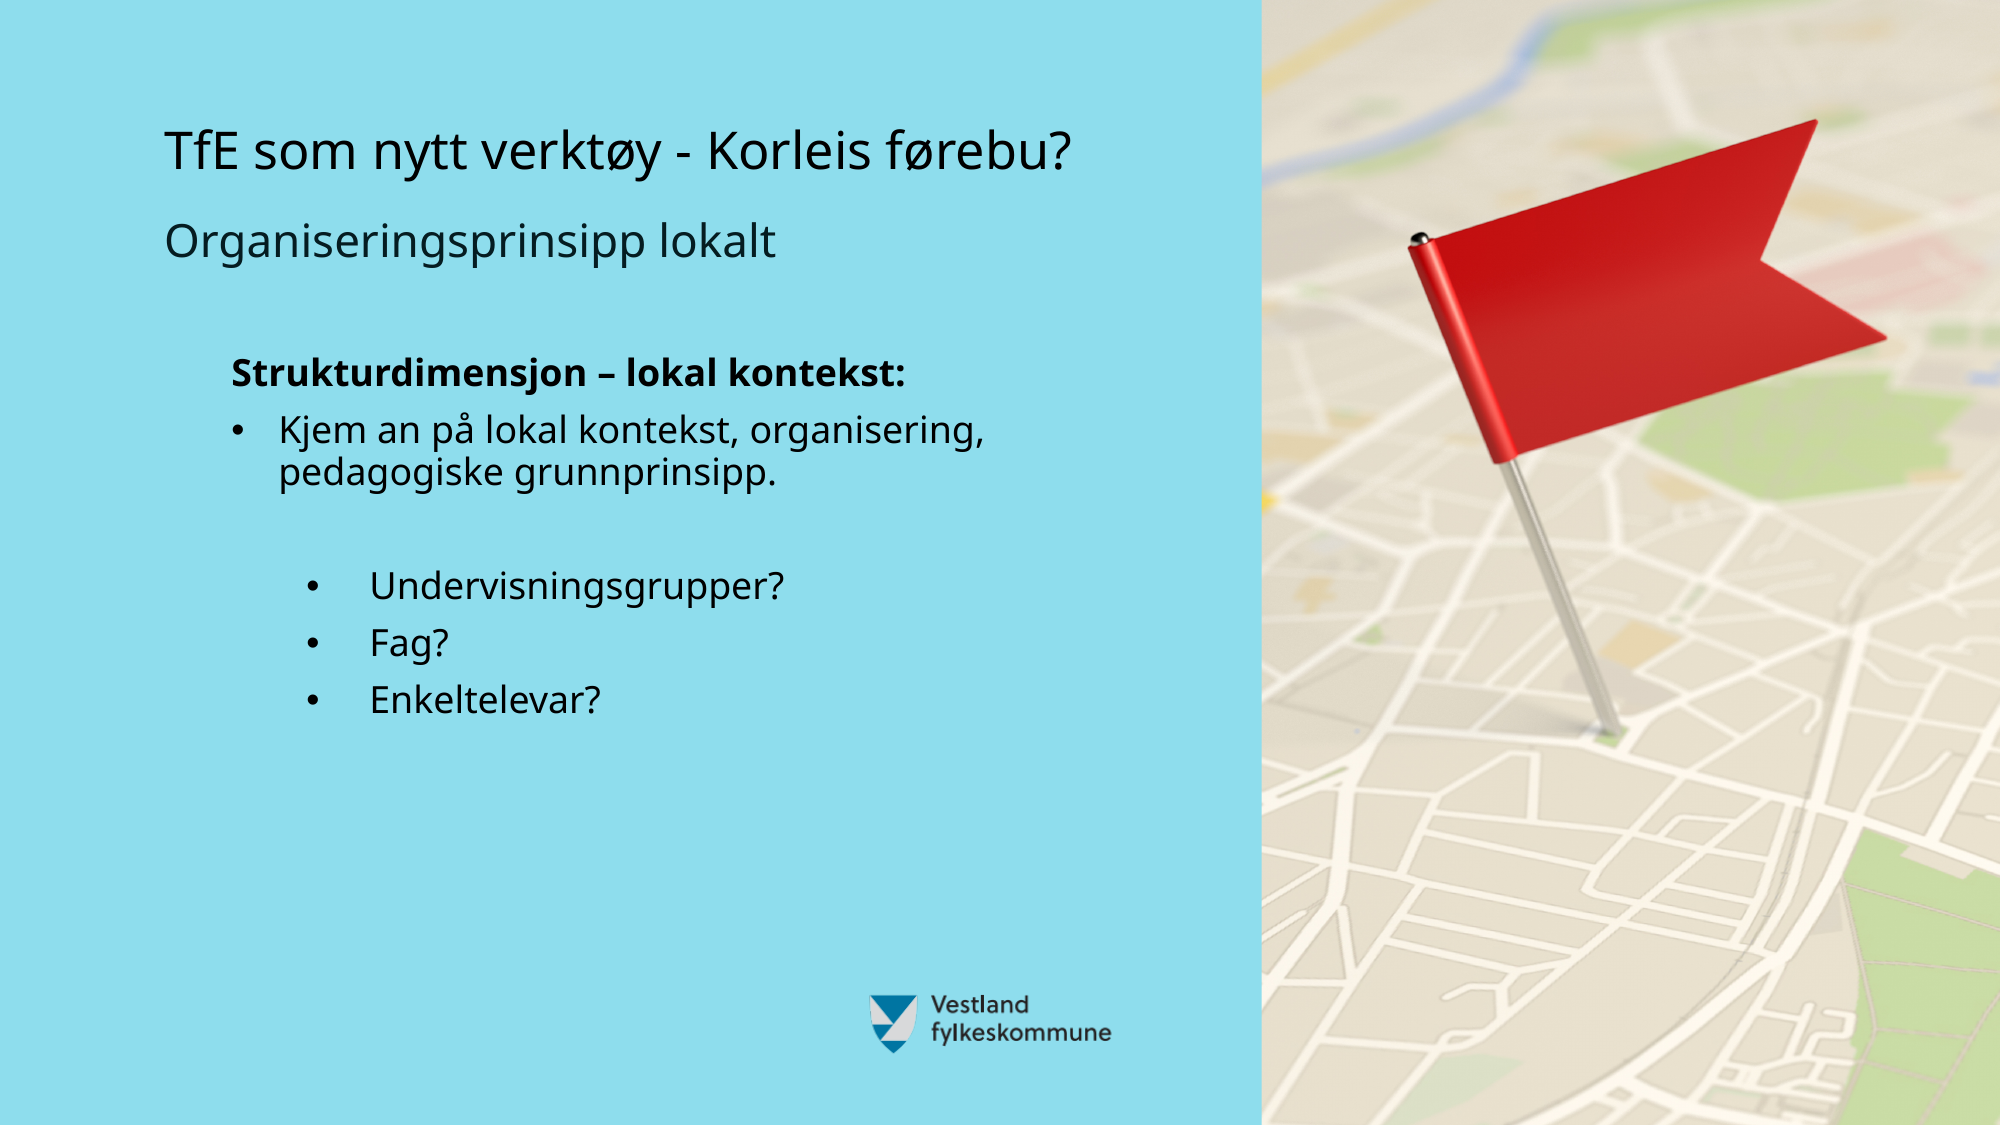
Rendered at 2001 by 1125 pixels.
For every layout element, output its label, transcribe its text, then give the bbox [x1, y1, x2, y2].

picture [1261, 0, 2000, 1125]
list Strukturdimensjon – lokal kontekst: Kjem an på lokal kontekst, organisering, pedagogiske grunnprinsipp. Undervisningsgrupper? Fag? Enkeltelevar? [129, 285, 1183, 1042]
list Organiseringsprinsipp lokalt [149, 209, 1183, 286]
list TfE som nytt verktøy - Korleis førebu? [149, 119, 1183, 209]
